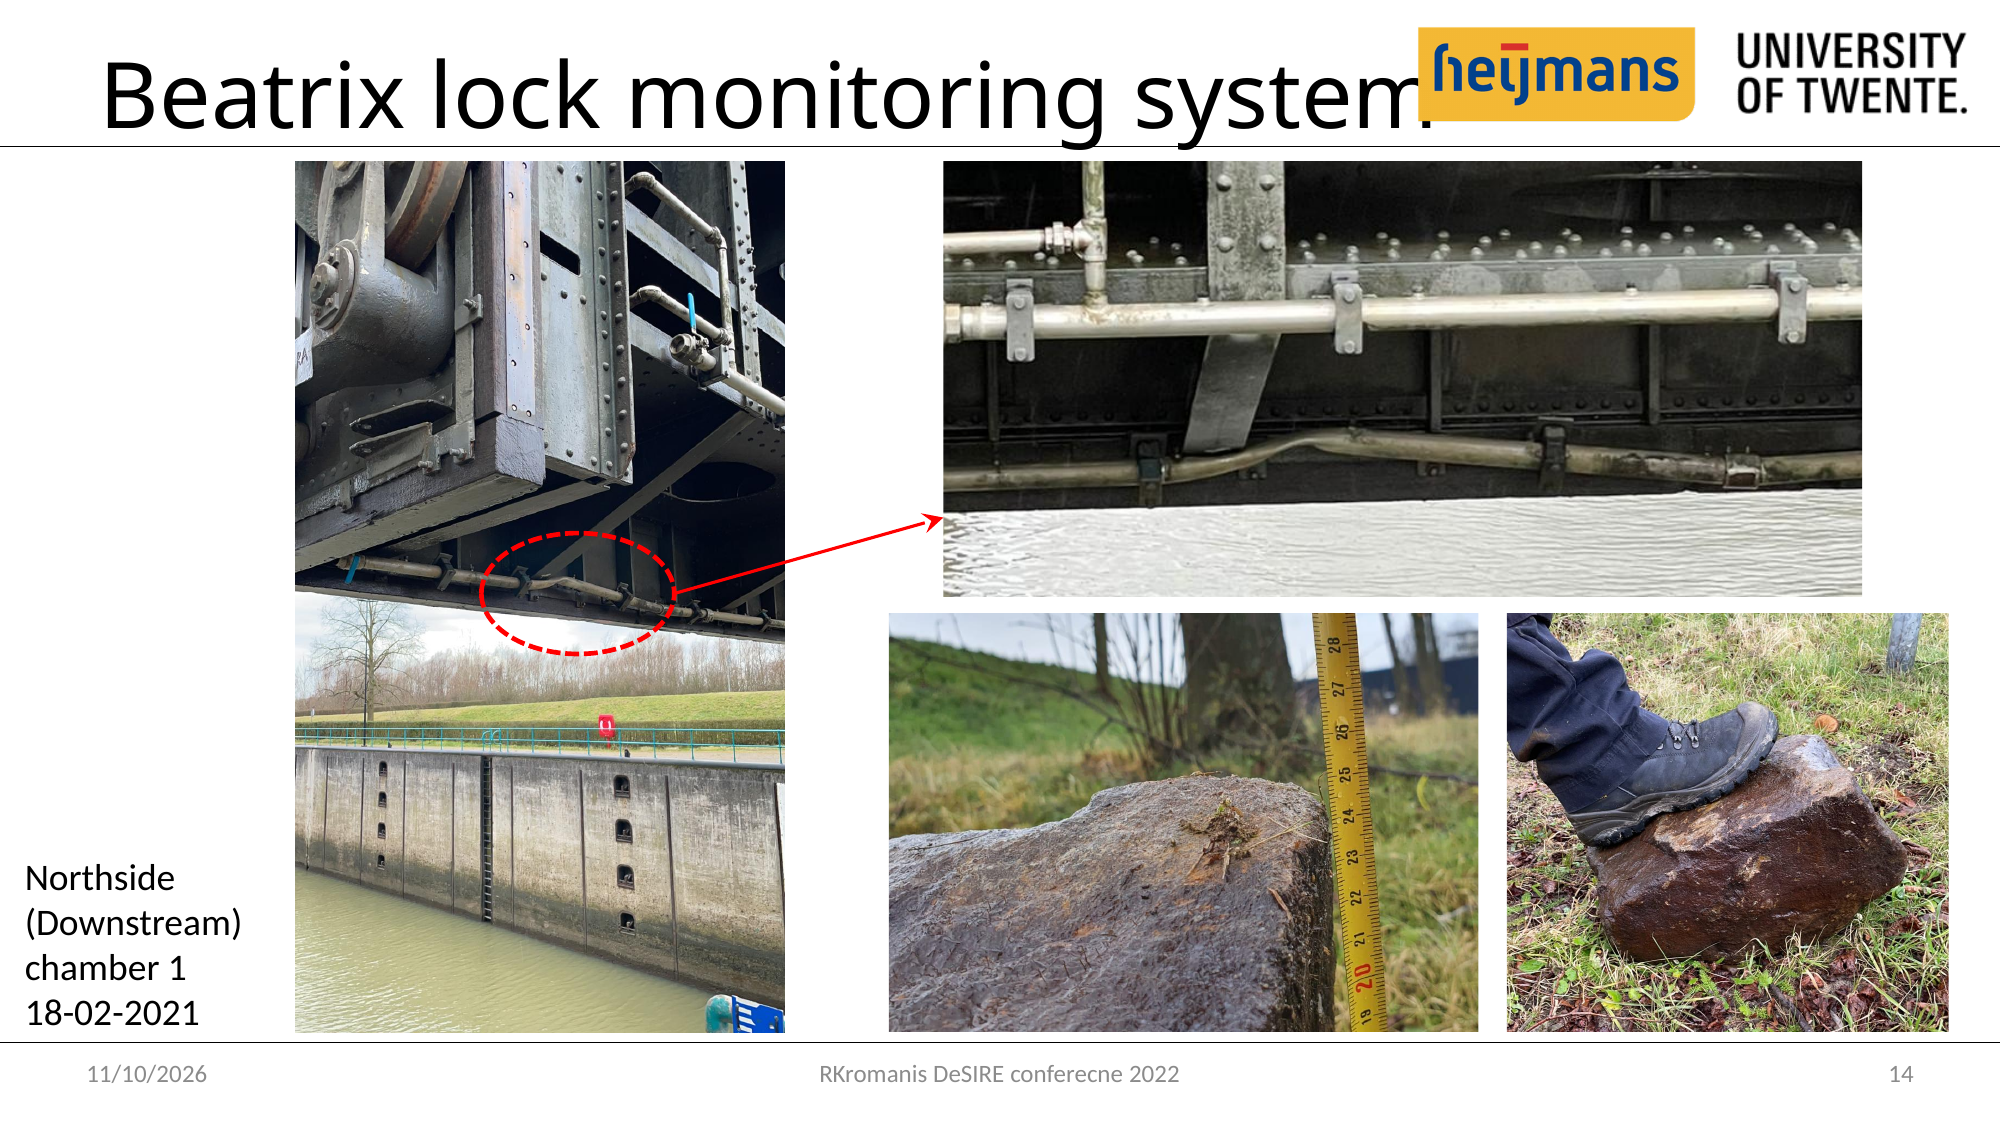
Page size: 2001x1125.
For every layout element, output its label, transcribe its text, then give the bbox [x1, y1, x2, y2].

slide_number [71, 1042, 377, 1103]
picture [888, 613, 1479, 1032]
picture [295, 161, 785, 1033]
picture [943, 0, 2000, 597]
title Beatrix lock monitoring system [85, 41, 1407, 147]
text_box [674, 517, 944, 594]
picture [1506, 613, 1949, 1032]
text_box Northside (Downstream) chamber 1 18-02-2021 [10, 845, 363, 1041]
footer RKromanis DeSIRE conferecne 2022 [377, 1042, 1622, 1103]
slide_number 14 [1622, 1042, 1929, 1103]
